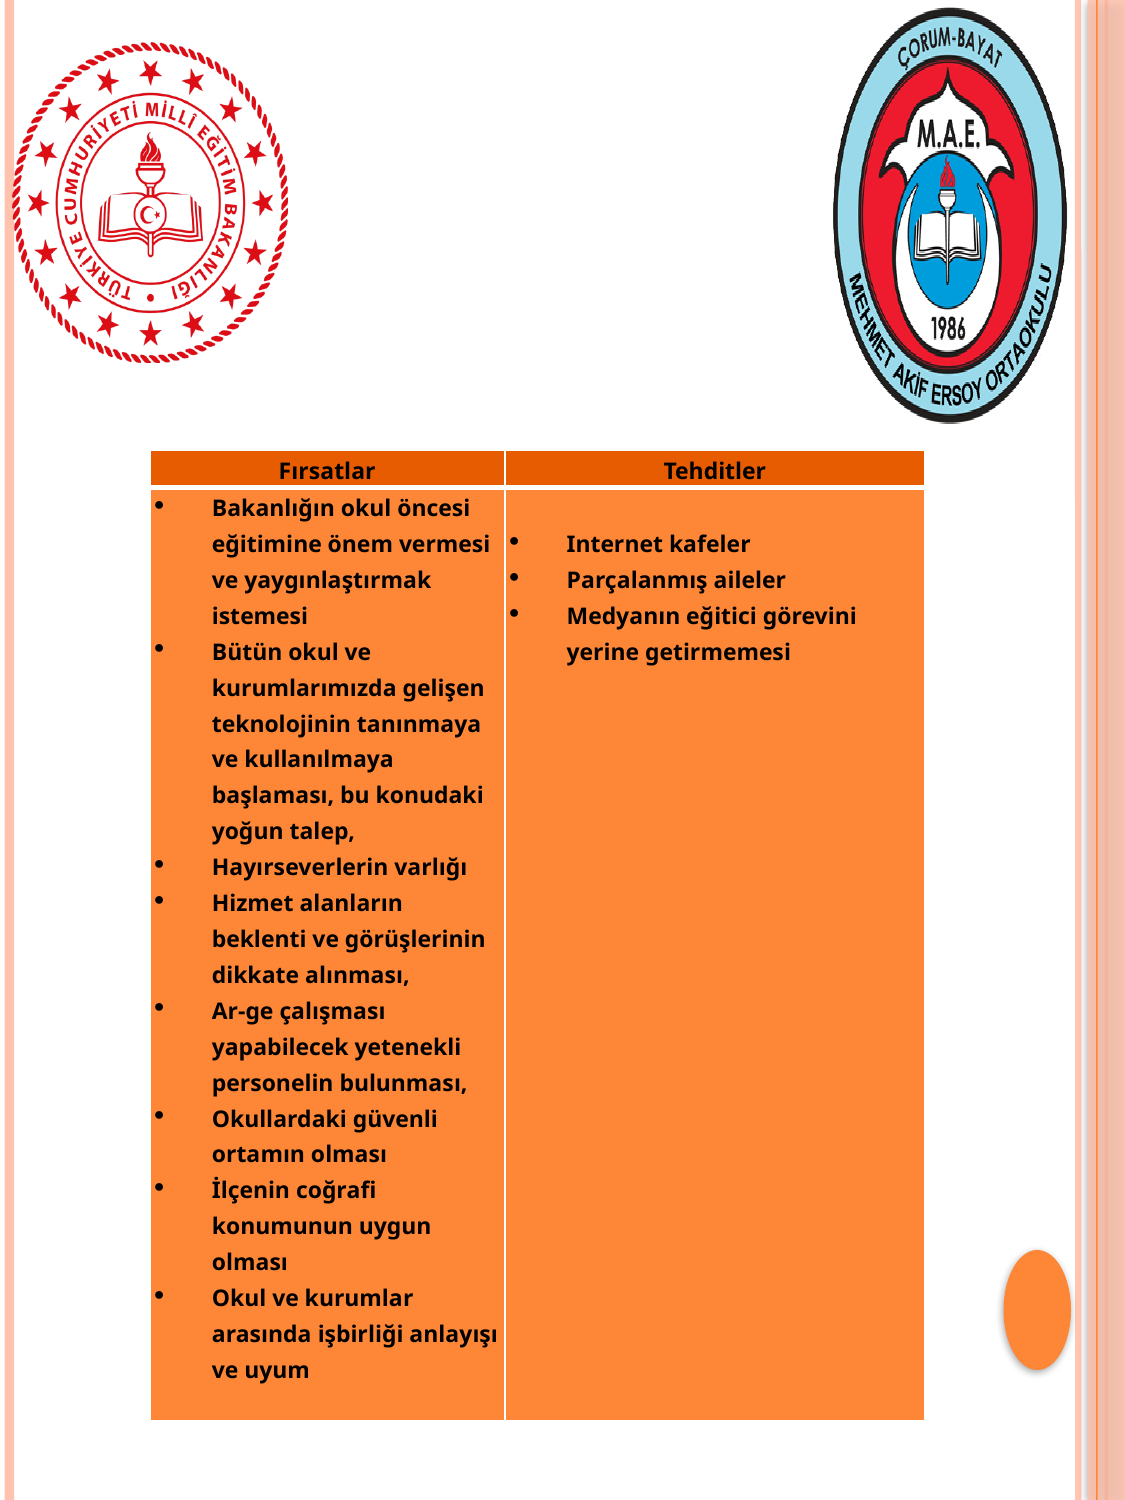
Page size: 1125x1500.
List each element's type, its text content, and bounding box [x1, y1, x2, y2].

picture [11, 42, 289, 363]
table_cell Bakanlığın okul öncesi eğitimine önem vermesi ve yaygınlaştırmak istemesi Bütün okul ve kurumlarımızda gelişen teknolojinin tanınmaya ve kullanılmaya başlaması, bu konudaki yoğun talep, Hayırseverlerin varlığı Hizmet alanların beklenti ve görüşlerinin dikkate alınması, Ar-ge çalışması yapabilecek yetenekli personelin bulunması, Okullardaki güvenli ortamın olması İlçenin coğrafi konumunun uygun olması Okul ve kurumlar arasında işbirliği anlayışı ve uyum [151, 490, 504, 1420]
picture [824, 0, 1071, 468]
table_cell Internet kafeler Parçalanmış aileler Medyanın eğitici görevini yerine getirmemesi [506, 490, 924, 1420]
table_header Tehditler [506, 451, 924, 485]
table_header Fırsatlar [151, 451, 504, 485]
